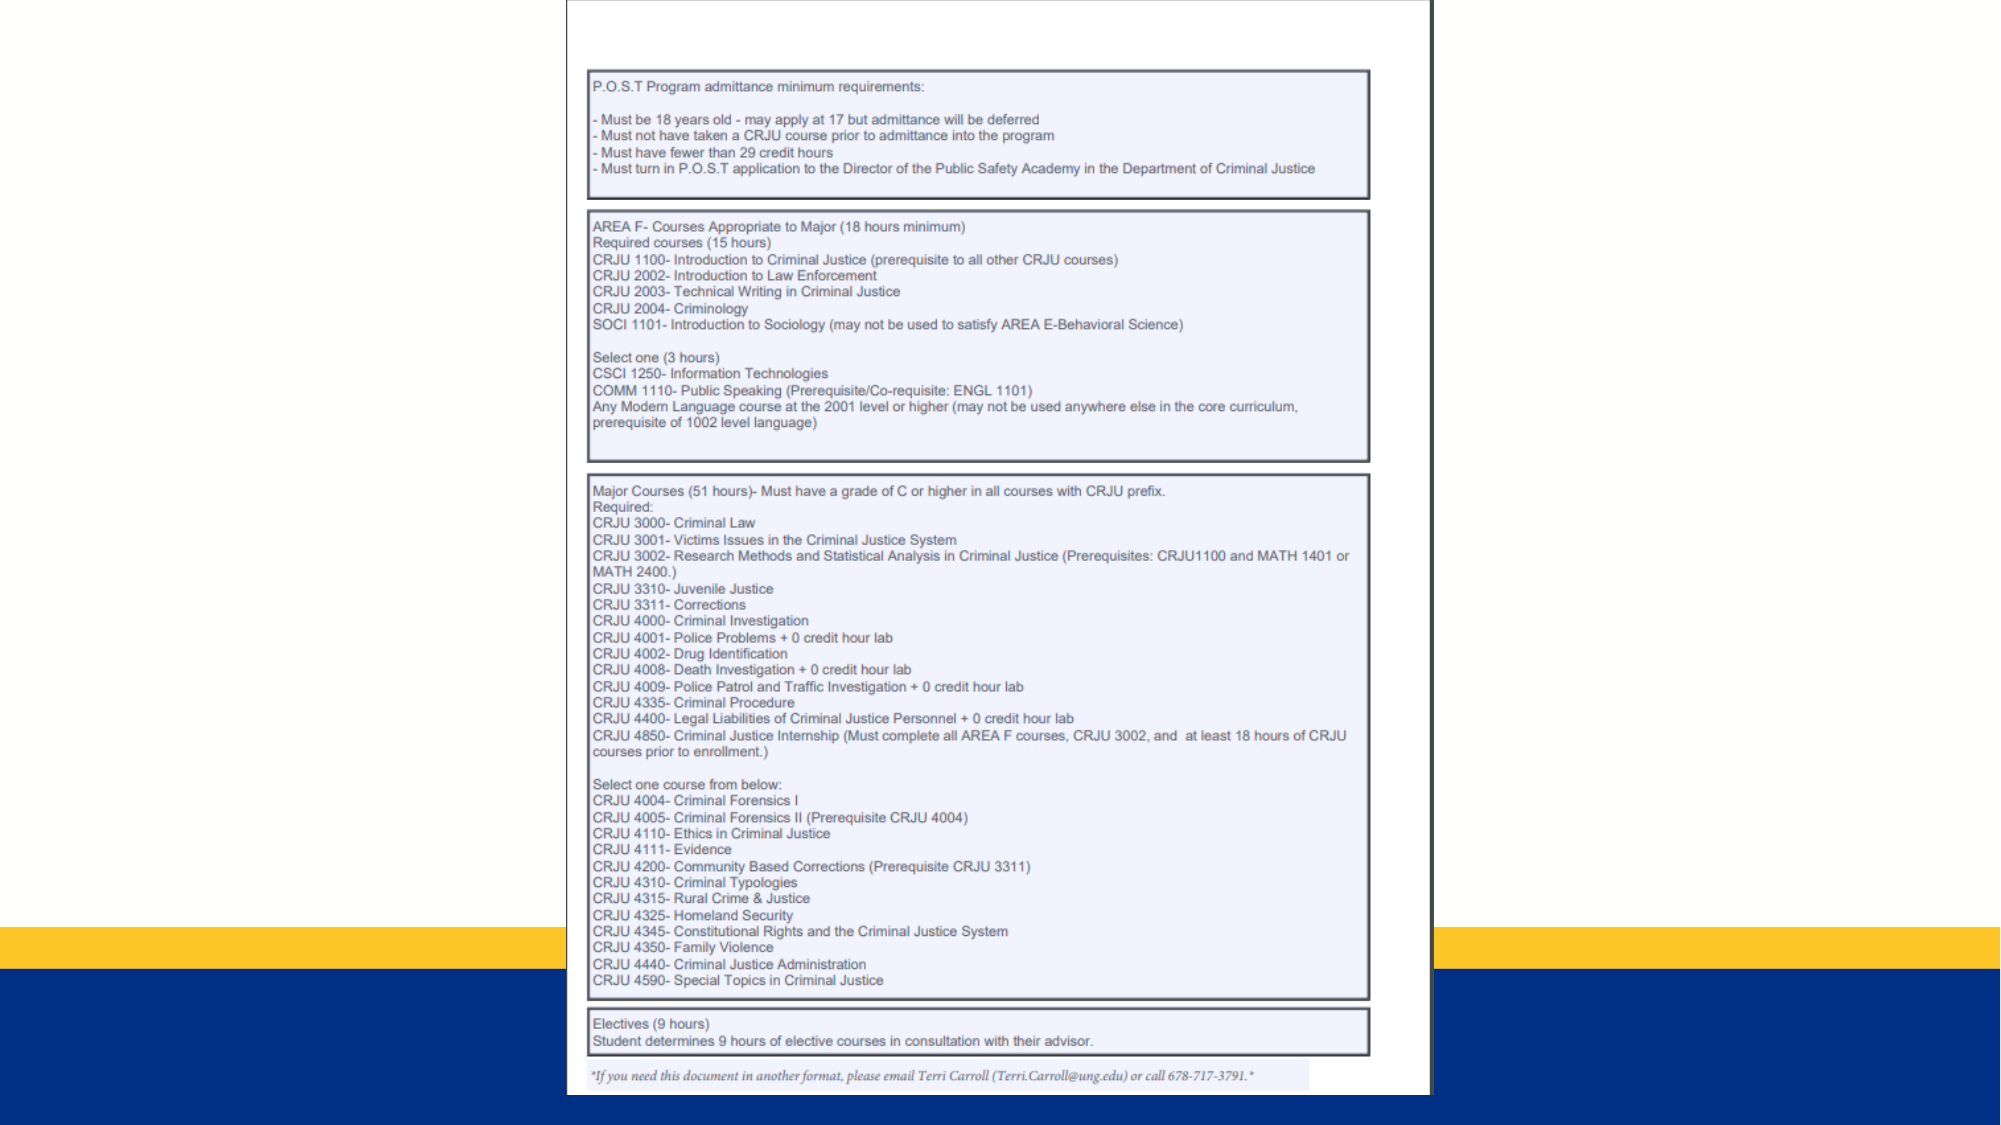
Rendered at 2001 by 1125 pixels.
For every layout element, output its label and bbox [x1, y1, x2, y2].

picture [0, 0, 2001, 1125]
list [565, 0, 1434, 1096]
